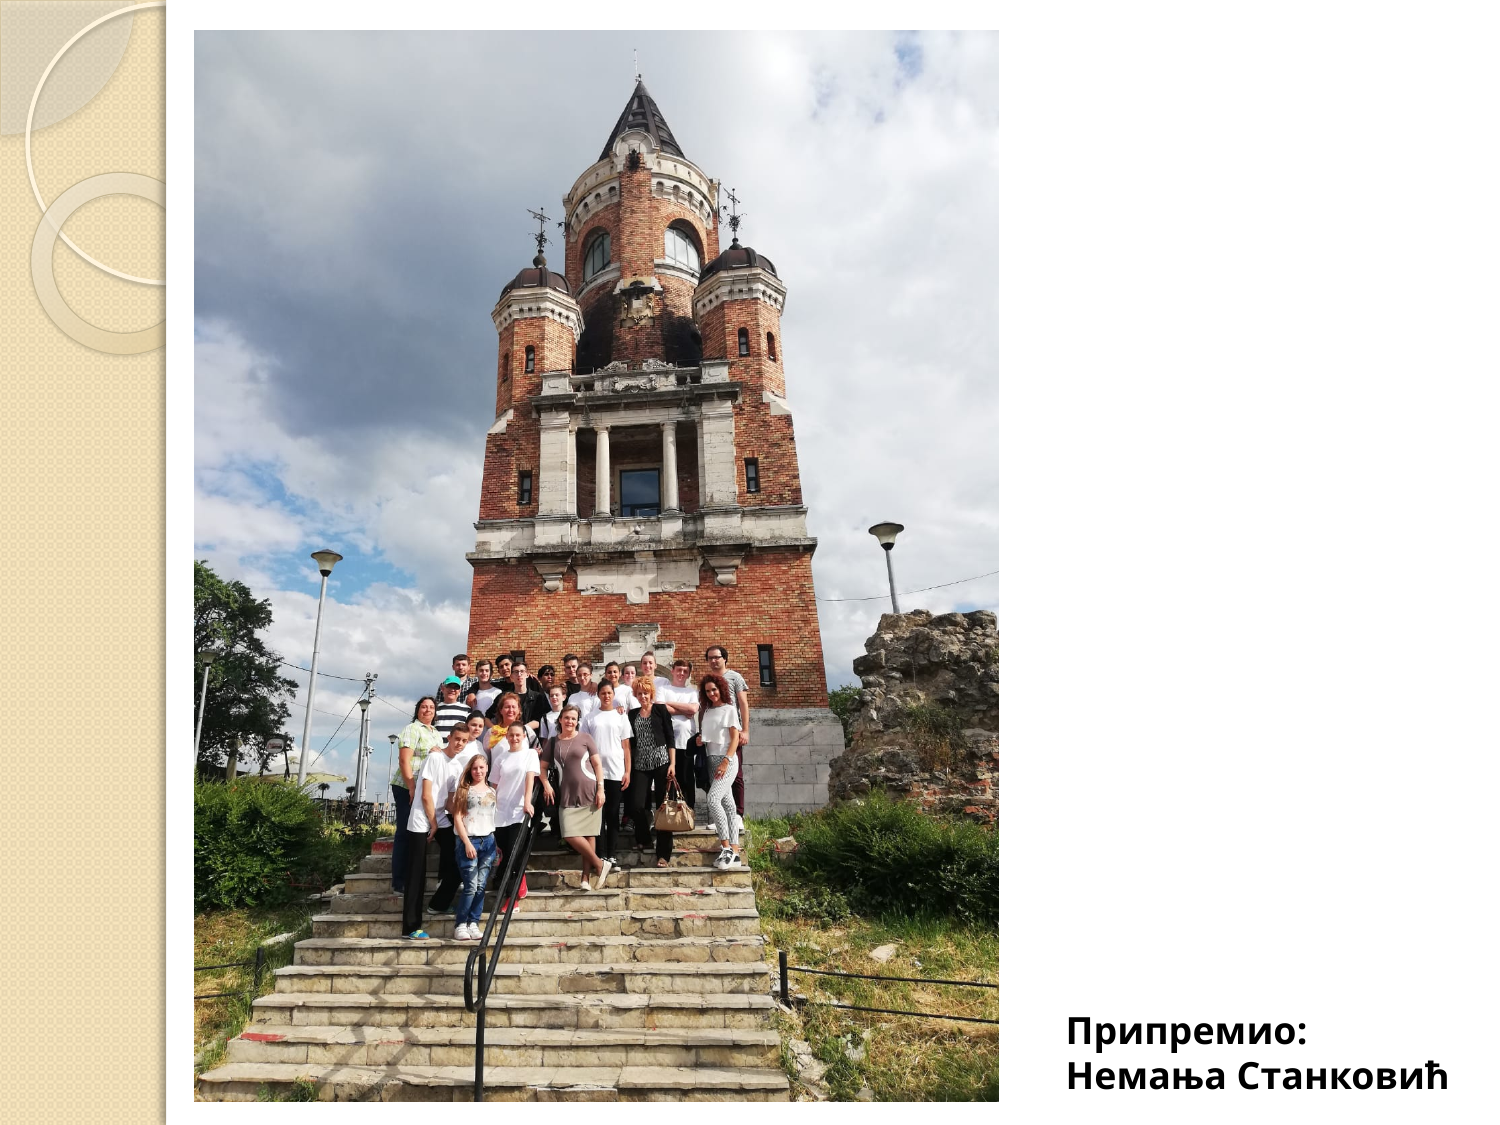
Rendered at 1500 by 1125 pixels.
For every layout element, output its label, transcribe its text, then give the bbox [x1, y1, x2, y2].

picture [194, 30, 999, 1102]
text_box Припремио: Немања Станковић [1050, 999, 1465, 1105]
